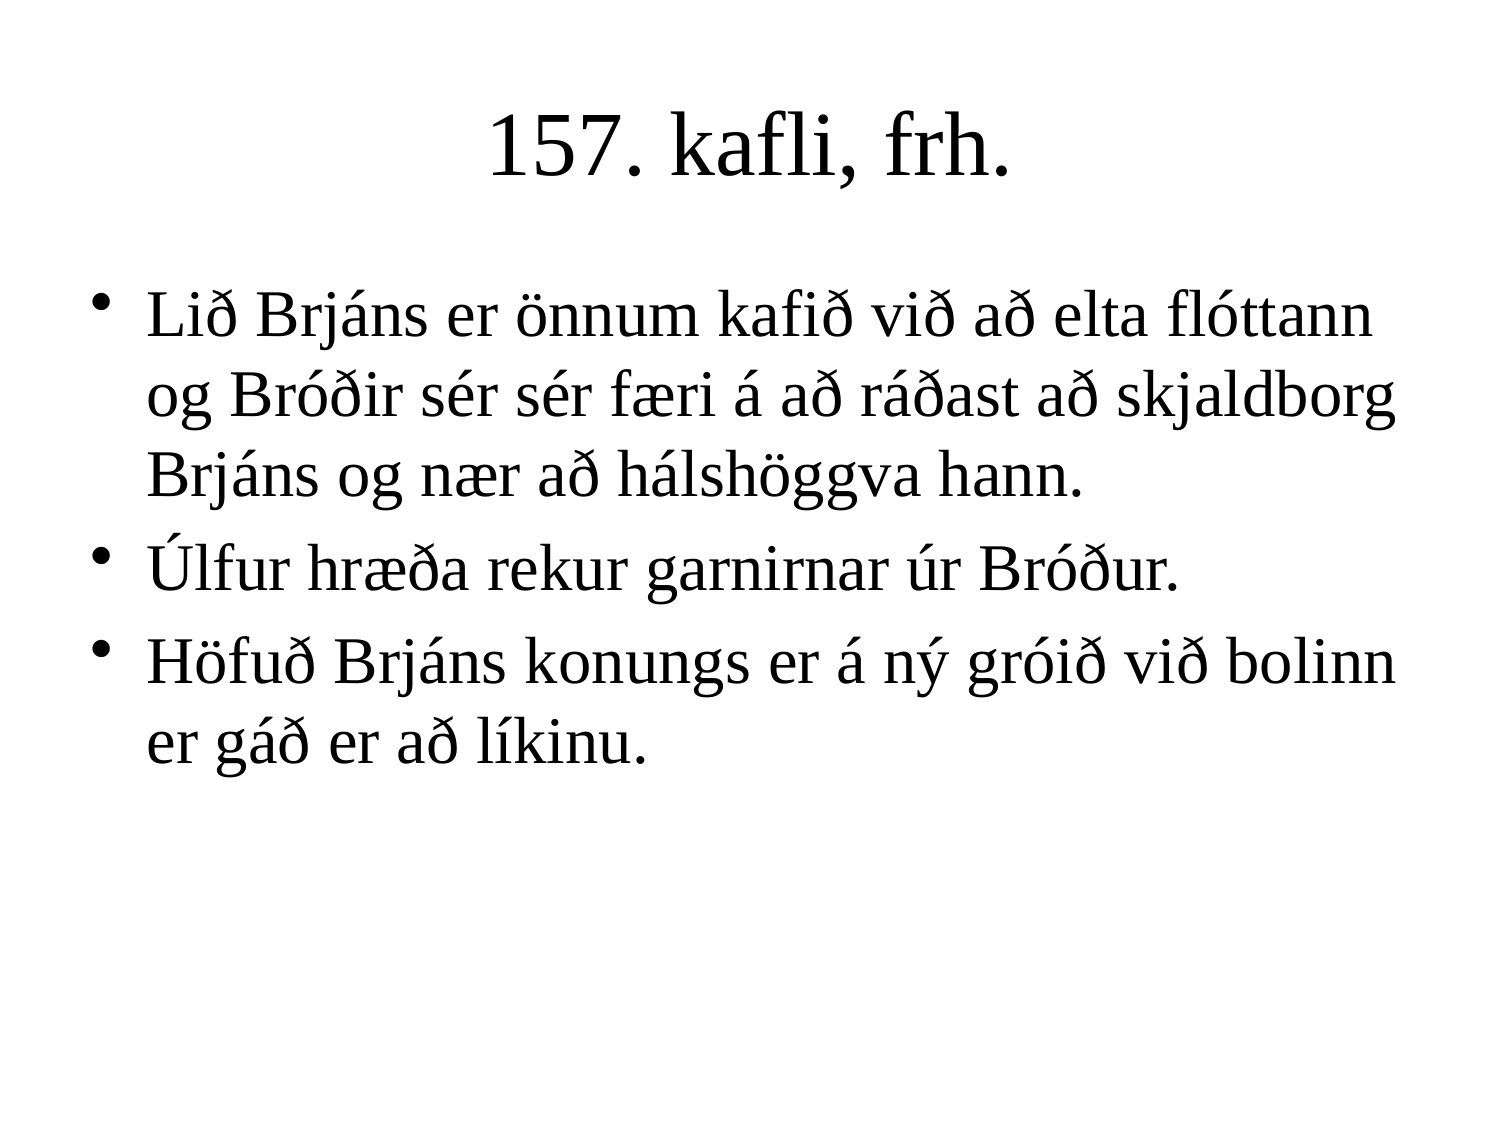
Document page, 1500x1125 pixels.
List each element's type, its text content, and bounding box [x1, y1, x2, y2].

list Lið Brjáns er önnum kafið við að elta flóttann og Bróðir sér sér færi á að ráðast að skjaldborg Brjáns og nær að hálshöggva hann. Úlfur hræða rekur garnirnar úr Bróður. Höfuð Brjáns konungs er á ný gróið við bolinn er gáð er að líkinu. [74, 262, 1426, 1006]
title 157. kafli, frh. [74, 44, 1426, 233]
